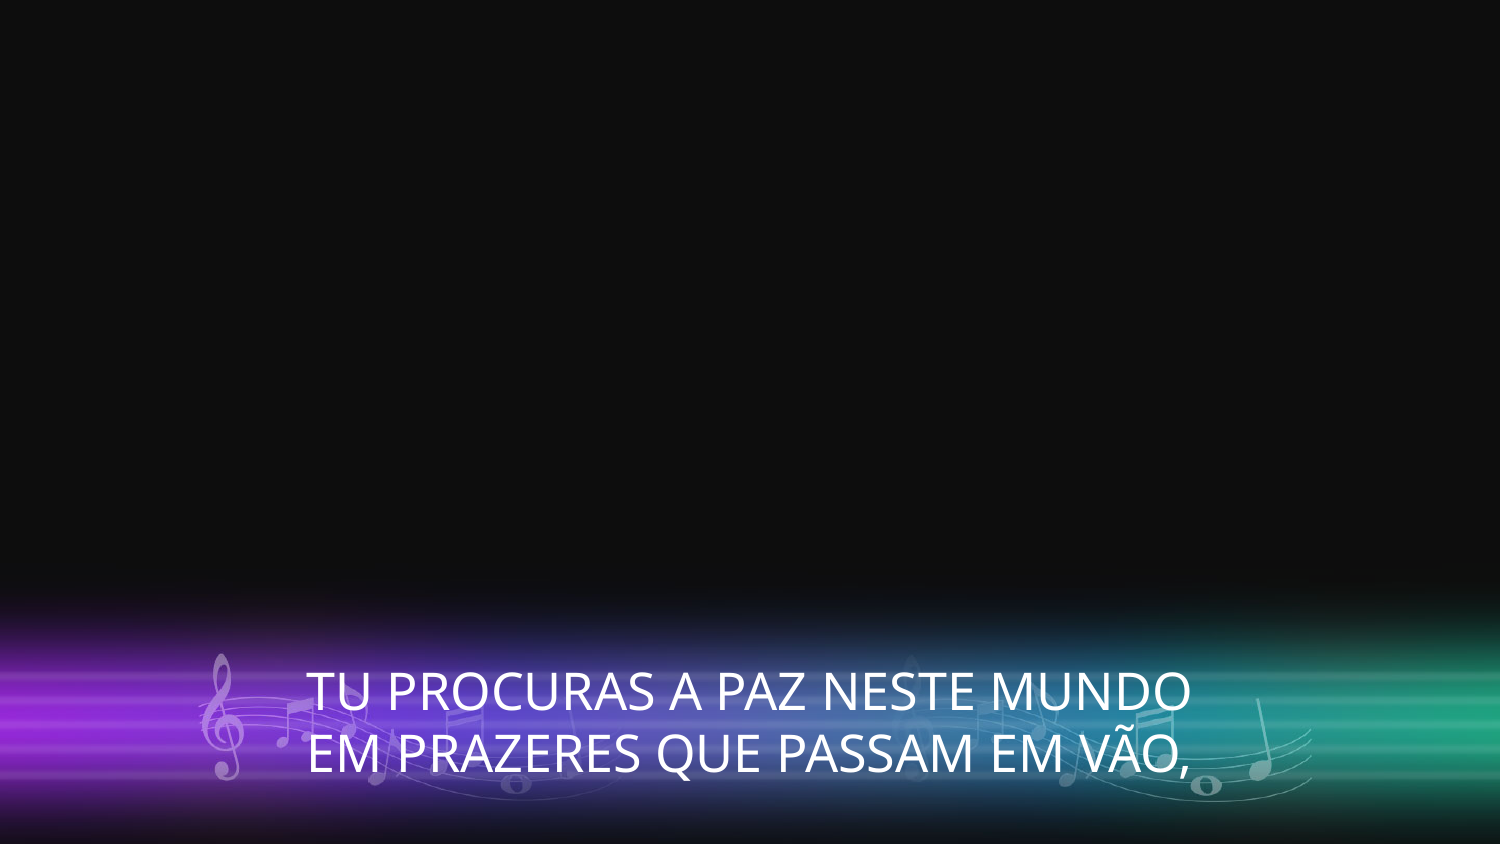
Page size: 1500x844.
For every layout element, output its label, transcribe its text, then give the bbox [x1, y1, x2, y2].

text_box TU PROCURAS A PAZ NESTE MUNDO EM PRAZERES QUE PASSAM EM VÃO, [242, 651, 1258, 791]
picture [0, 0, 1500, 844]
